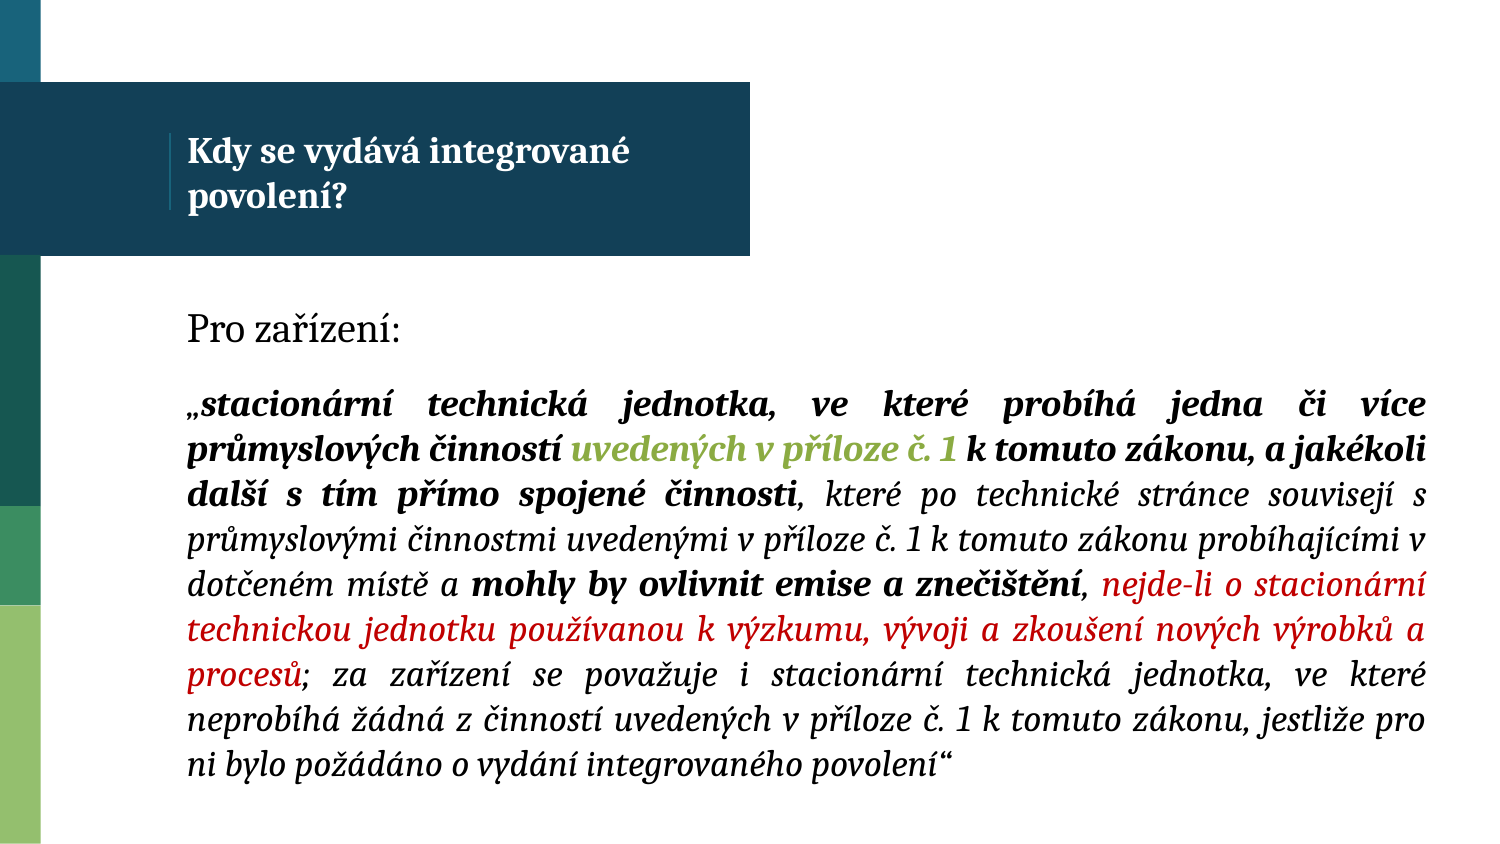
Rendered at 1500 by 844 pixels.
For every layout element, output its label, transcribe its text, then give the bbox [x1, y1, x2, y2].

text_box Pro zařízení: „stacionární technická jednotka, ve které probíhá jedna či více průmyslových činností uvedených v příloze č. 1 k tomuto zákonu, a jakékoli další s tím přímo spojené činnosti, které po technické stránce souvisejí s průmyslovými činnostmi uvedenými v příloze č. 1 k tomuto zákonu probíhajícími v dotčeném místě a mohly by ovlivnit emise a znečištění, nejde-li o stacionární technickou jednotku používanou k výzkumu, vývoji a zkoušení nových výrobků a procesů; za zařízení se považuje i stacionární technická jednotka, ve které neprobíhá žádná z činností uvedených v příloze č. 1 k tomuto zákonu, jestliže pro ni bylo požádáno o vydání integrovaného povolení“ [172, 293, 1442, 841]
title Kdy se vydává integrované povolení? [172, 87, 798, 256]
